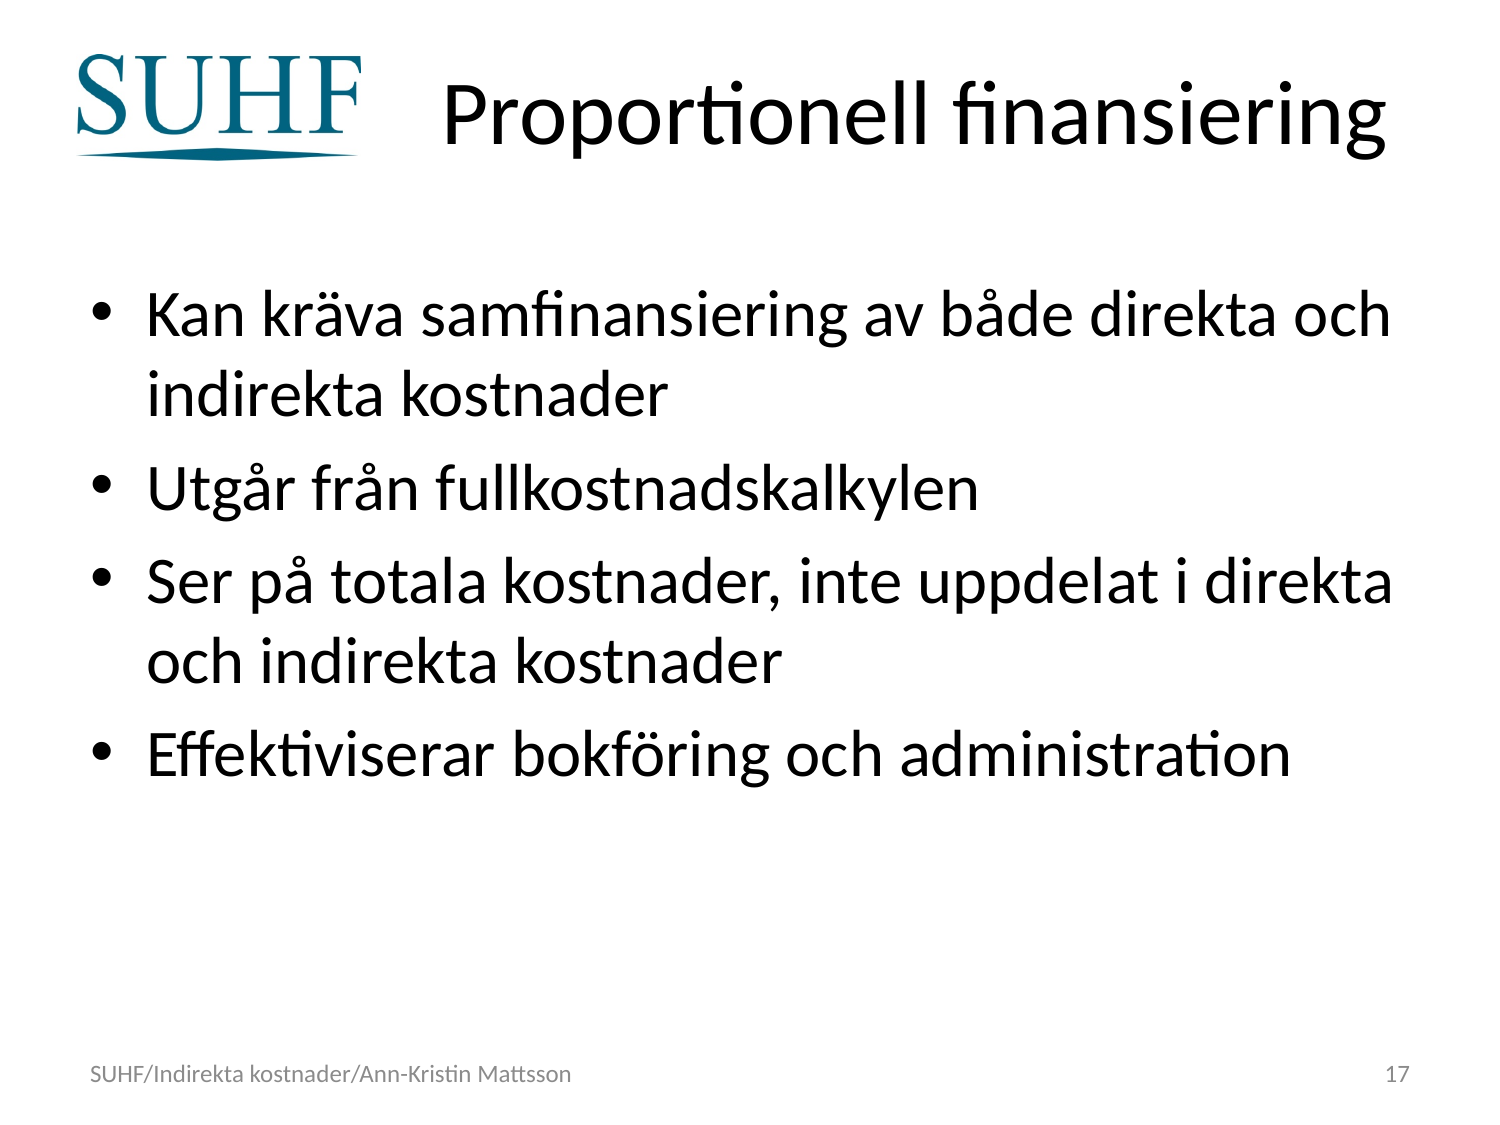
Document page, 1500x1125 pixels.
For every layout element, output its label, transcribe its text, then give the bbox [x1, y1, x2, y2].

slide_number SUHF/Indirekta kostnader/Ann-Kristin Mattsson [75, 1042, 869, 1103]
title Proportionell finansiering [407, 42, 1424, 173]
slide_number 17 [1210, 1042, 1425, 1103]
list Kan kräva samfinansiering av både direkta och indirekta kostnader Utgår från fullkostnadskalkylen Ser på totala kostnader, inte uppdelat i direkta och indirekta kostnader Effektiviserar bokföring och administration [75, 262, 1425, 1005]
picture [76, 54, 361, 162]
